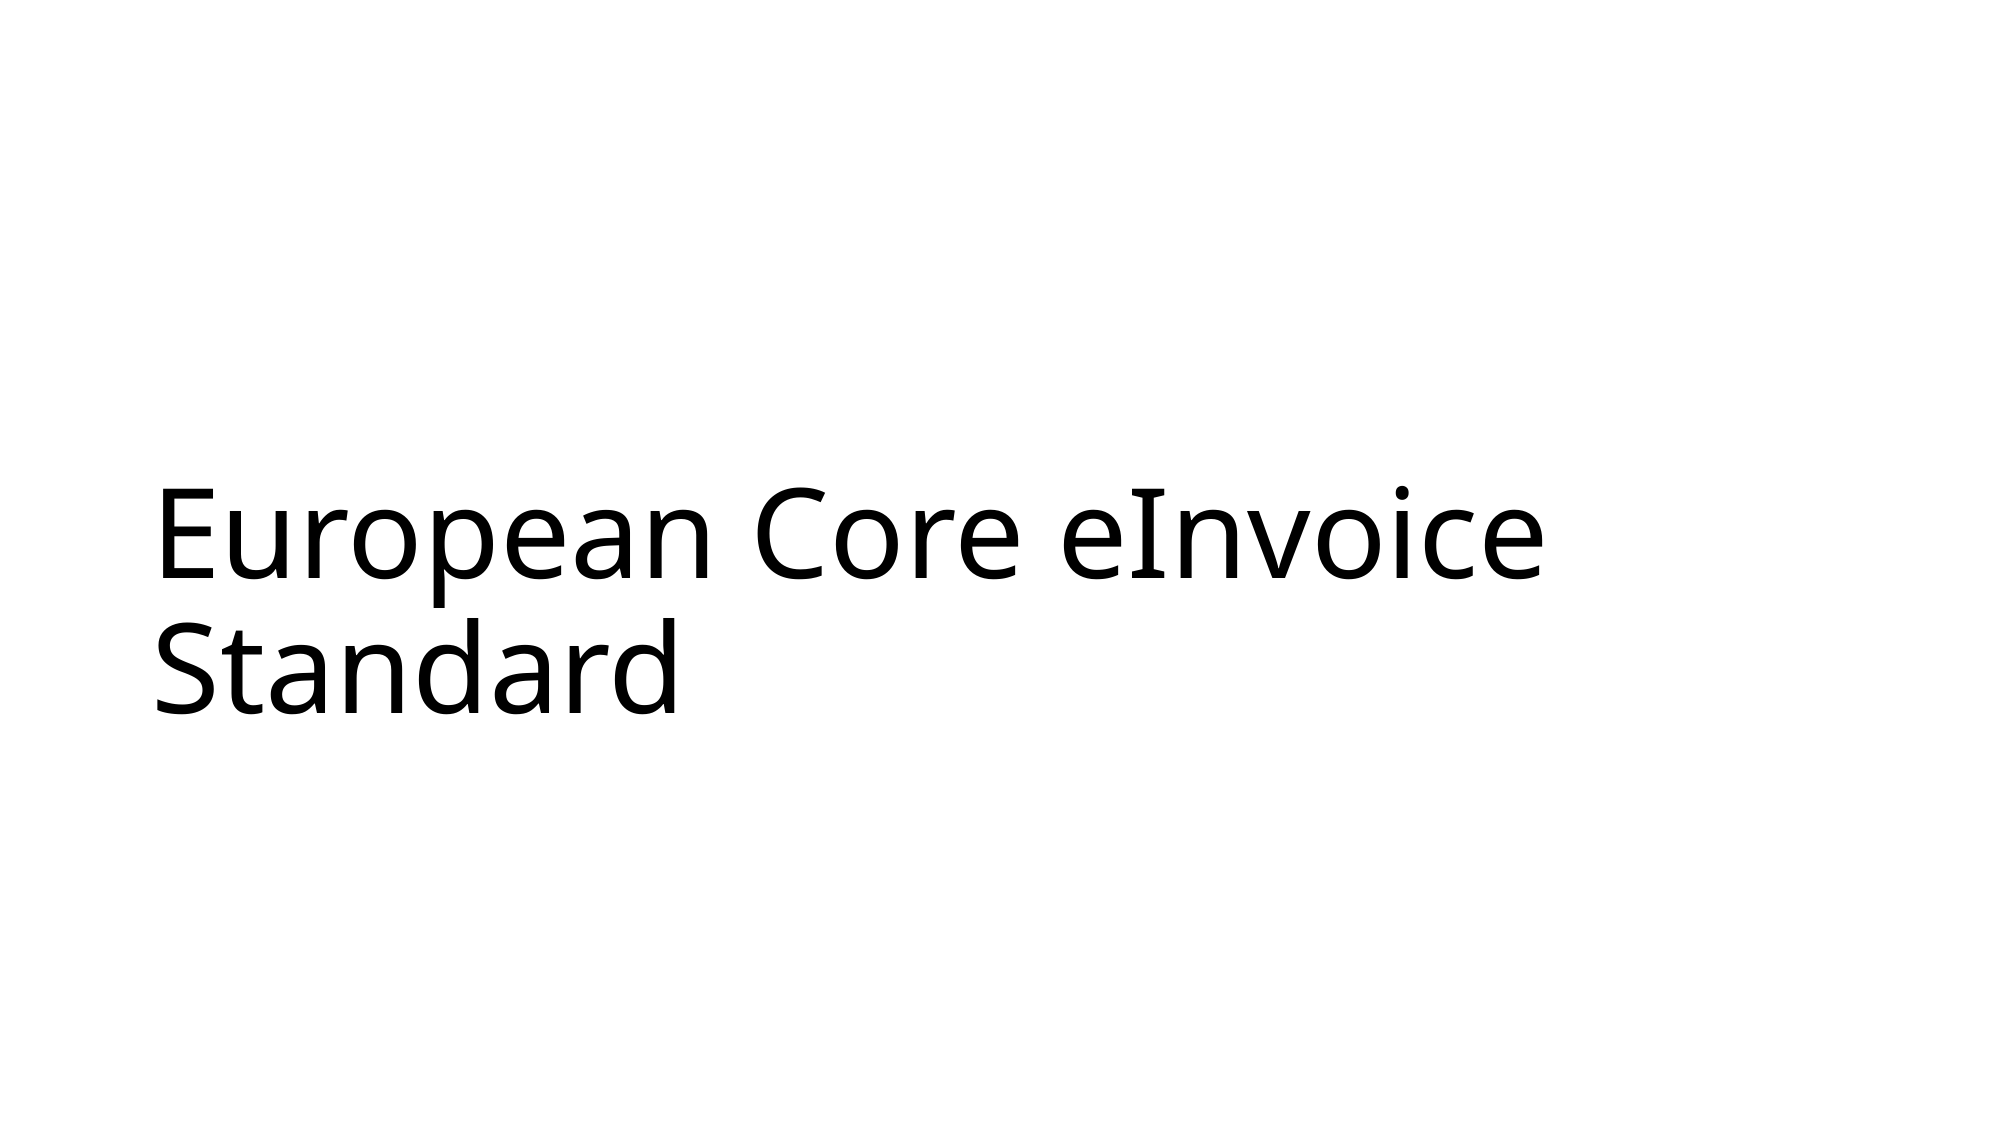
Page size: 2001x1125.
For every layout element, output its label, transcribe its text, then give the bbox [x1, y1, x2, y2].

title European Core eInvoice Standard [136, 280, 1862, 749]
